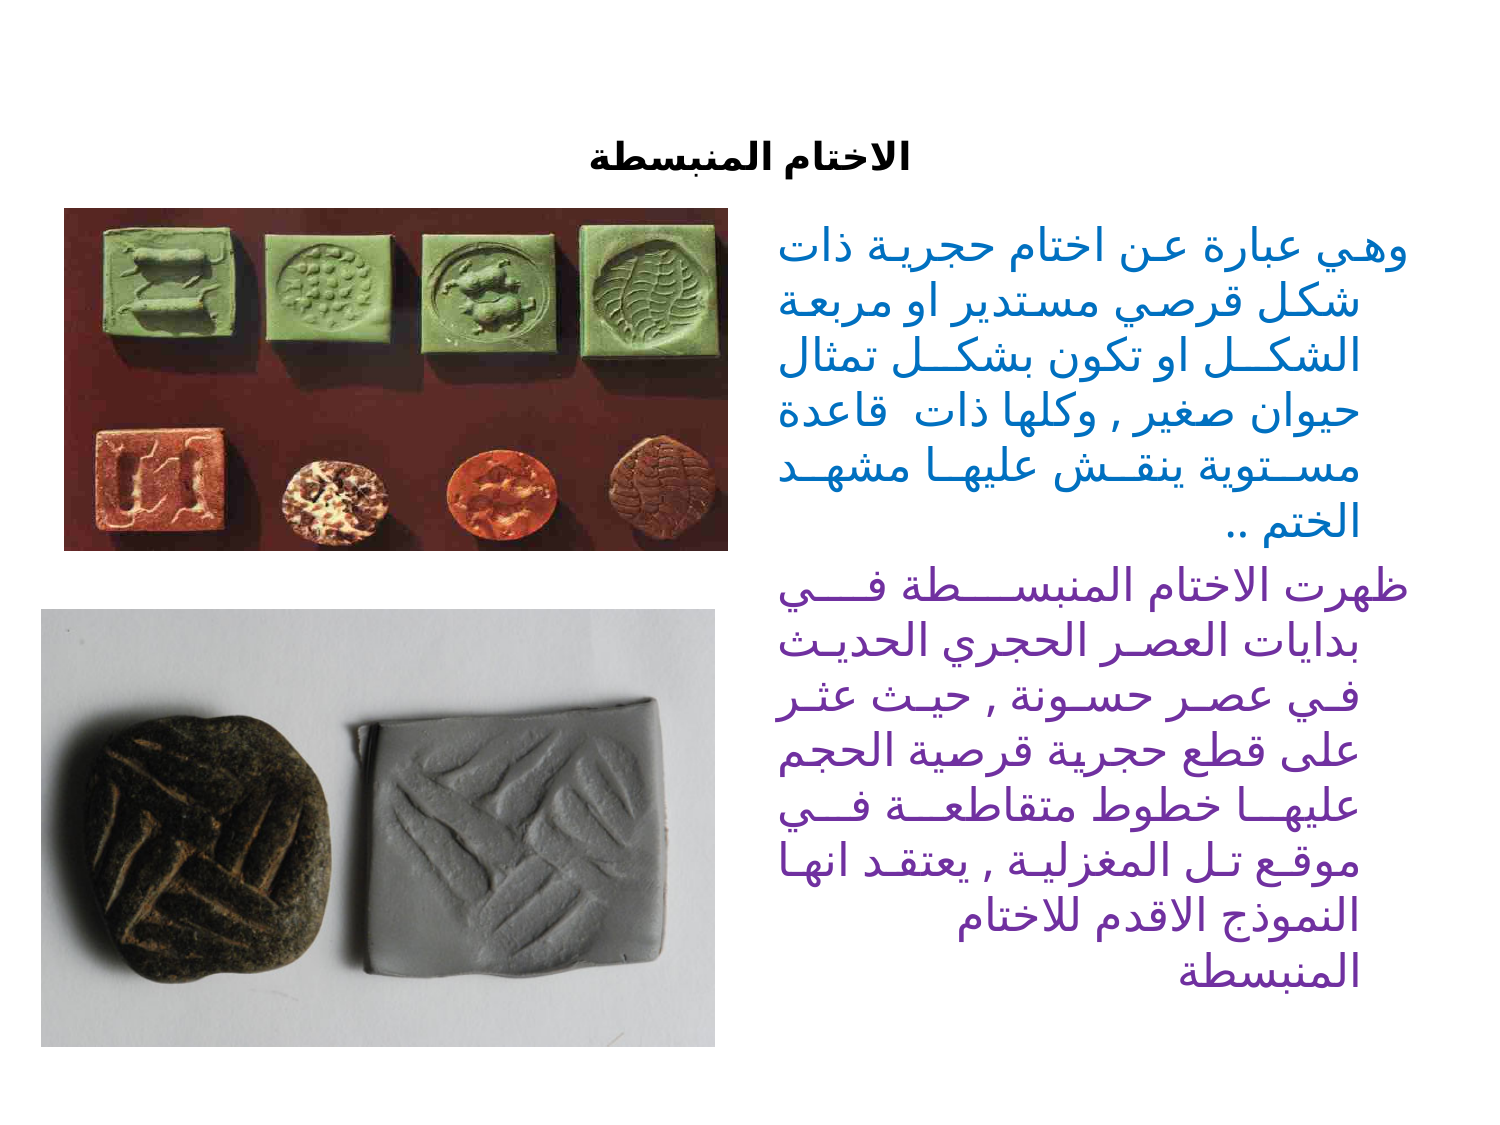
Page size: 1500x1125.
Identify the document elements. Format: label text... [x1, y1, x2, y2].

title الاختام المنبسطة [75, 78, 1425, 233]
list وهي عبارة عن اختام حجرية ذات شكل قرصي مستدير او مربعة الشكل او تكون بشكل تمثال حيوان صغير , وكلها ذات قاعدة مستوية ينقش عليها مشهد الختم .. ظهرت الاختام المنبسطة في بدايات العصر الحجري الحديث في عصر حسونة , حيث عثر على قطع حجرية قرصية الحجم عليها خطوط متقاطعة في موقع تل المغزلية , يعتقد انها النموذج الاقدم للاختام المنبسطة [762, 208, 1425, 1005]
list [64, 207, 728, 551]
picture [41, 609, 715, 1048]
